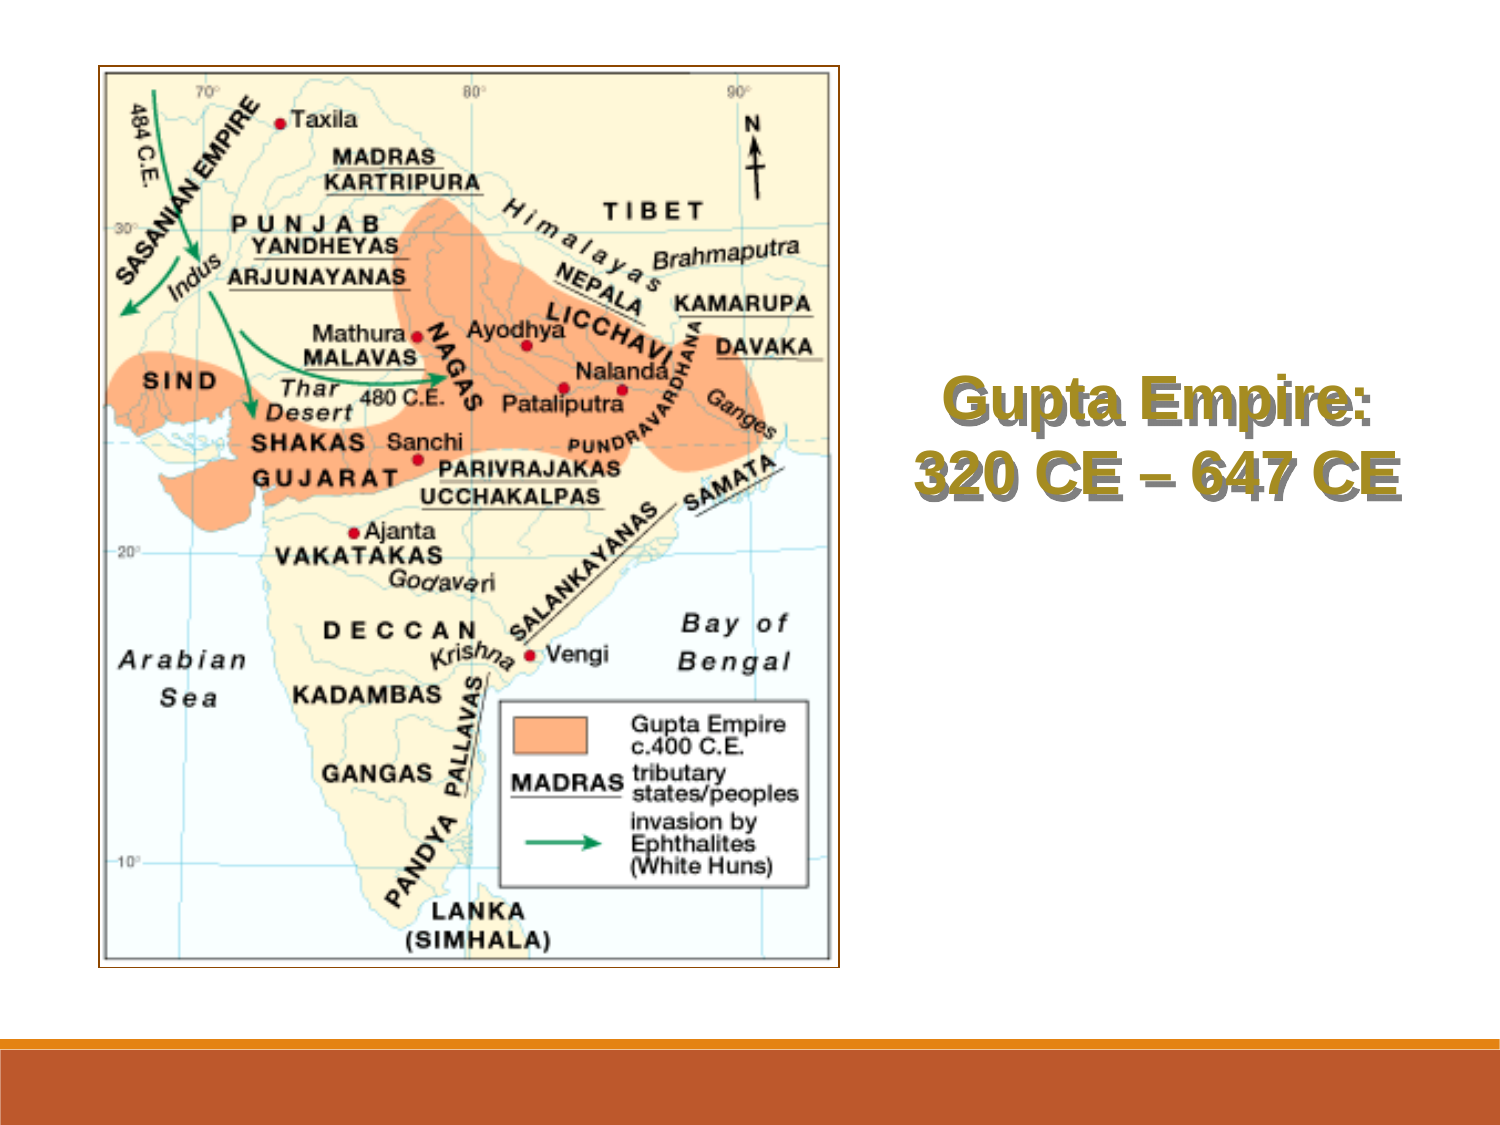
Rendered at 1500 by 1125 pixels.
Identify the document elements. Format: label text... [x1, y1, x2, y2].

picture [99, 66, 839, 968]
text_box Gupta Empire: 320 CE – 647 CE [887, 349, 1425, 515]
